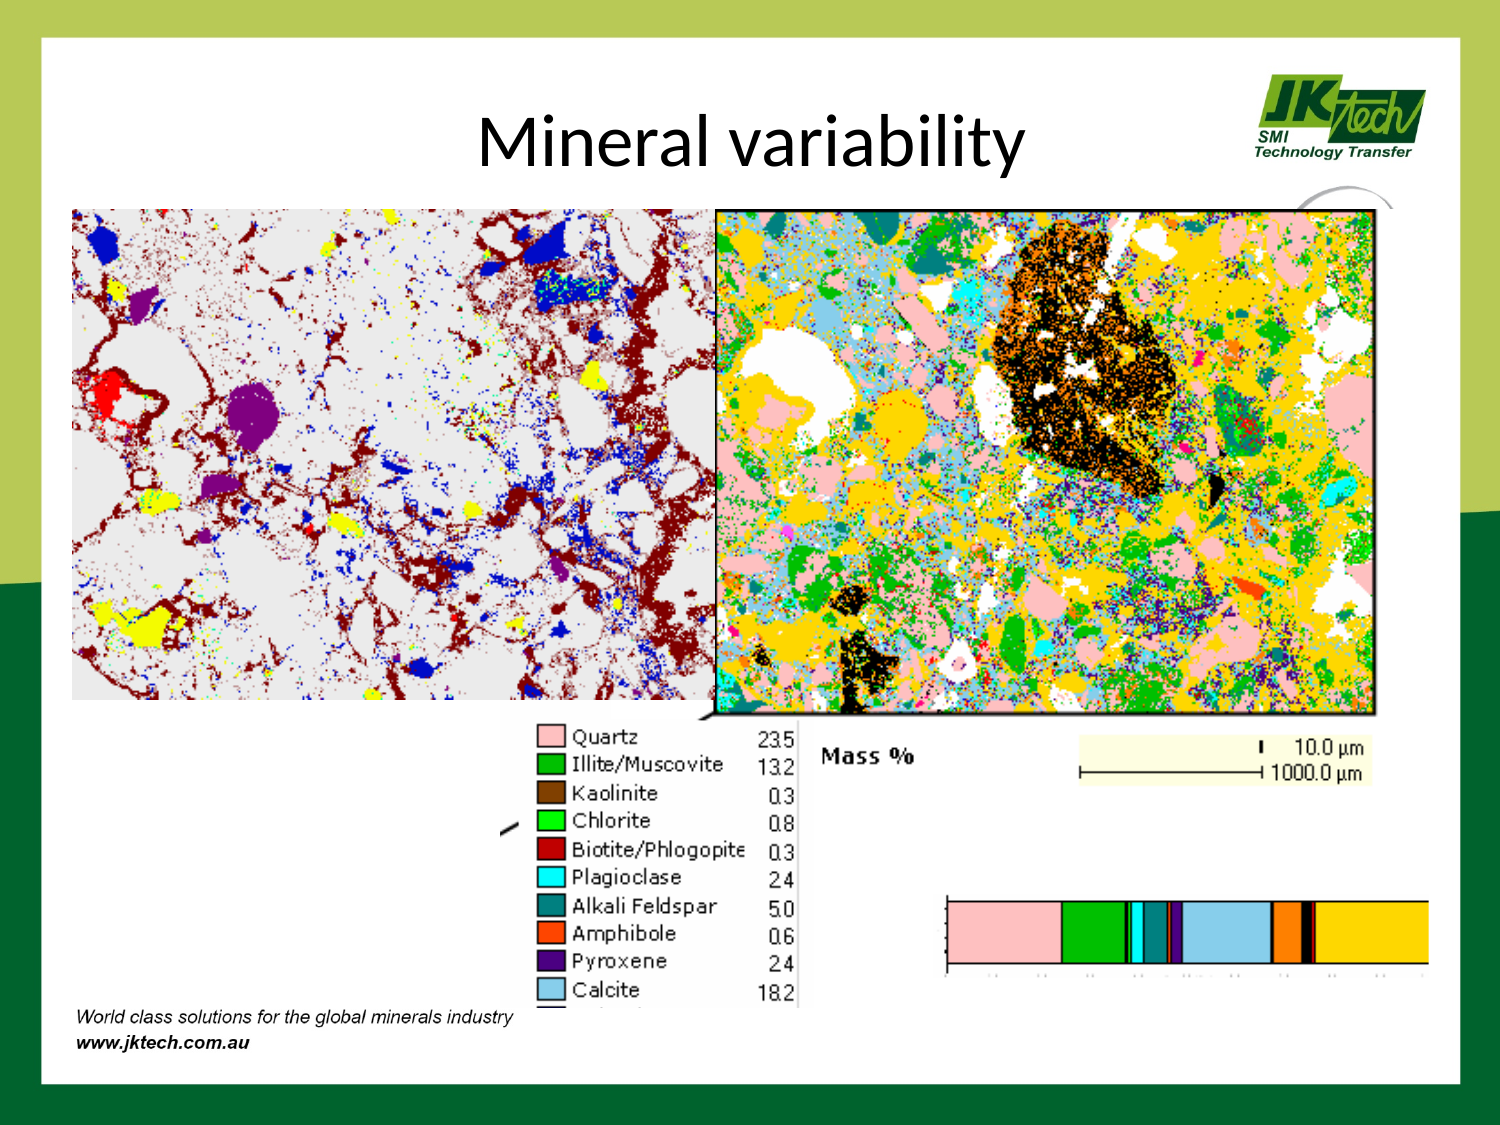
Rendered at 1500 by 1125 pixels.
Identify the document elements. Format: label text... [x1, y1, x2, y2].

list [72, 208, 715, 701]
picture [0, 0, 1500, 1125]
title Mineral variability [76, 42, 1427, 208]
